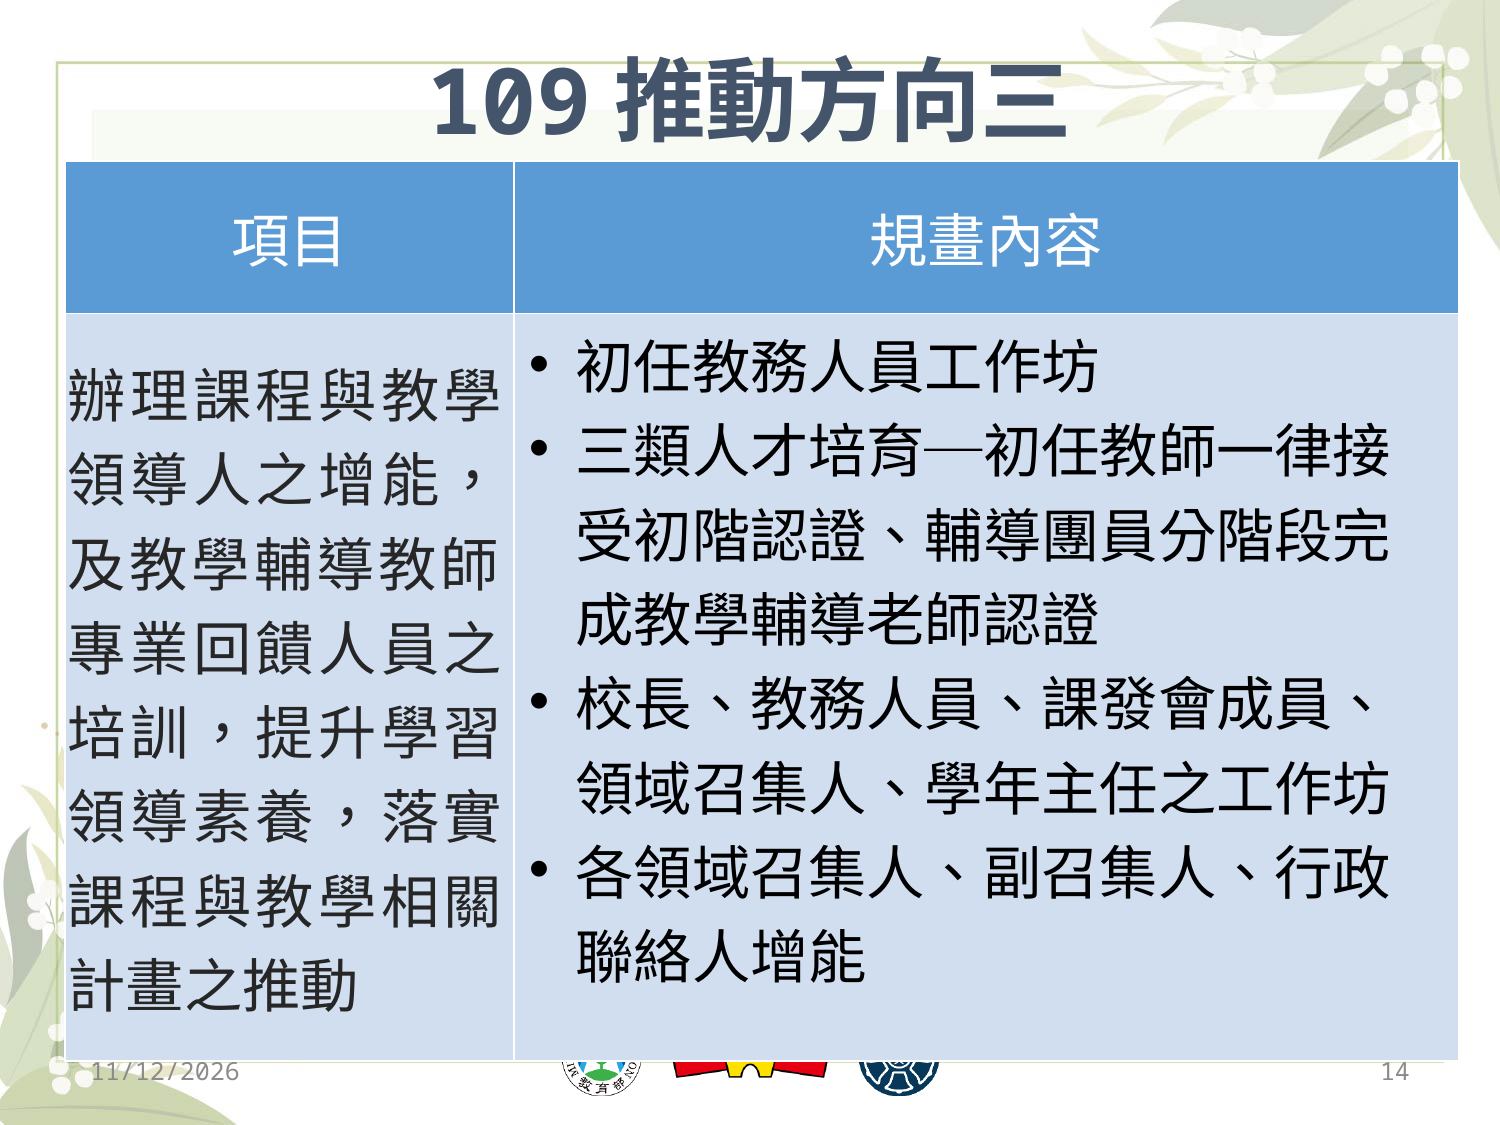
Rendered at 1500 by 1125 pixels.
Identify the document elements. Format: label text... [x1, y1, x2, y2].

table_header 規畫內容 [515, 162, 1458, 313]
table_header 項目 [66, 162, 513, 313]
title 109推動方向三 [75, 4, 1425, 160]
picture [0, 0, 1500, 1125]
table_cell 初任教務人員工作坊 三類人才培育─初任教師一律接受初階認證、輔導團員分階段完成教學輔導老師認證 校長、教務人員、課發會成員、領域召集人、學年主任之工作坊 各領域召集人、副召集人、行政聯絡人增能 [515, 314, 1458, 1060]
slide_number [75, 1062, 425, 1103]
table_cell 辦理課程與教學領導人之增能，及教學輔導教師、專業回饋人員之培訓，提升學習領導素養，落實課程與教學相關計畫之推動 [66, 314, 513, 1060]
slide_number 14 [1074, 1062, 1425, 1103]
